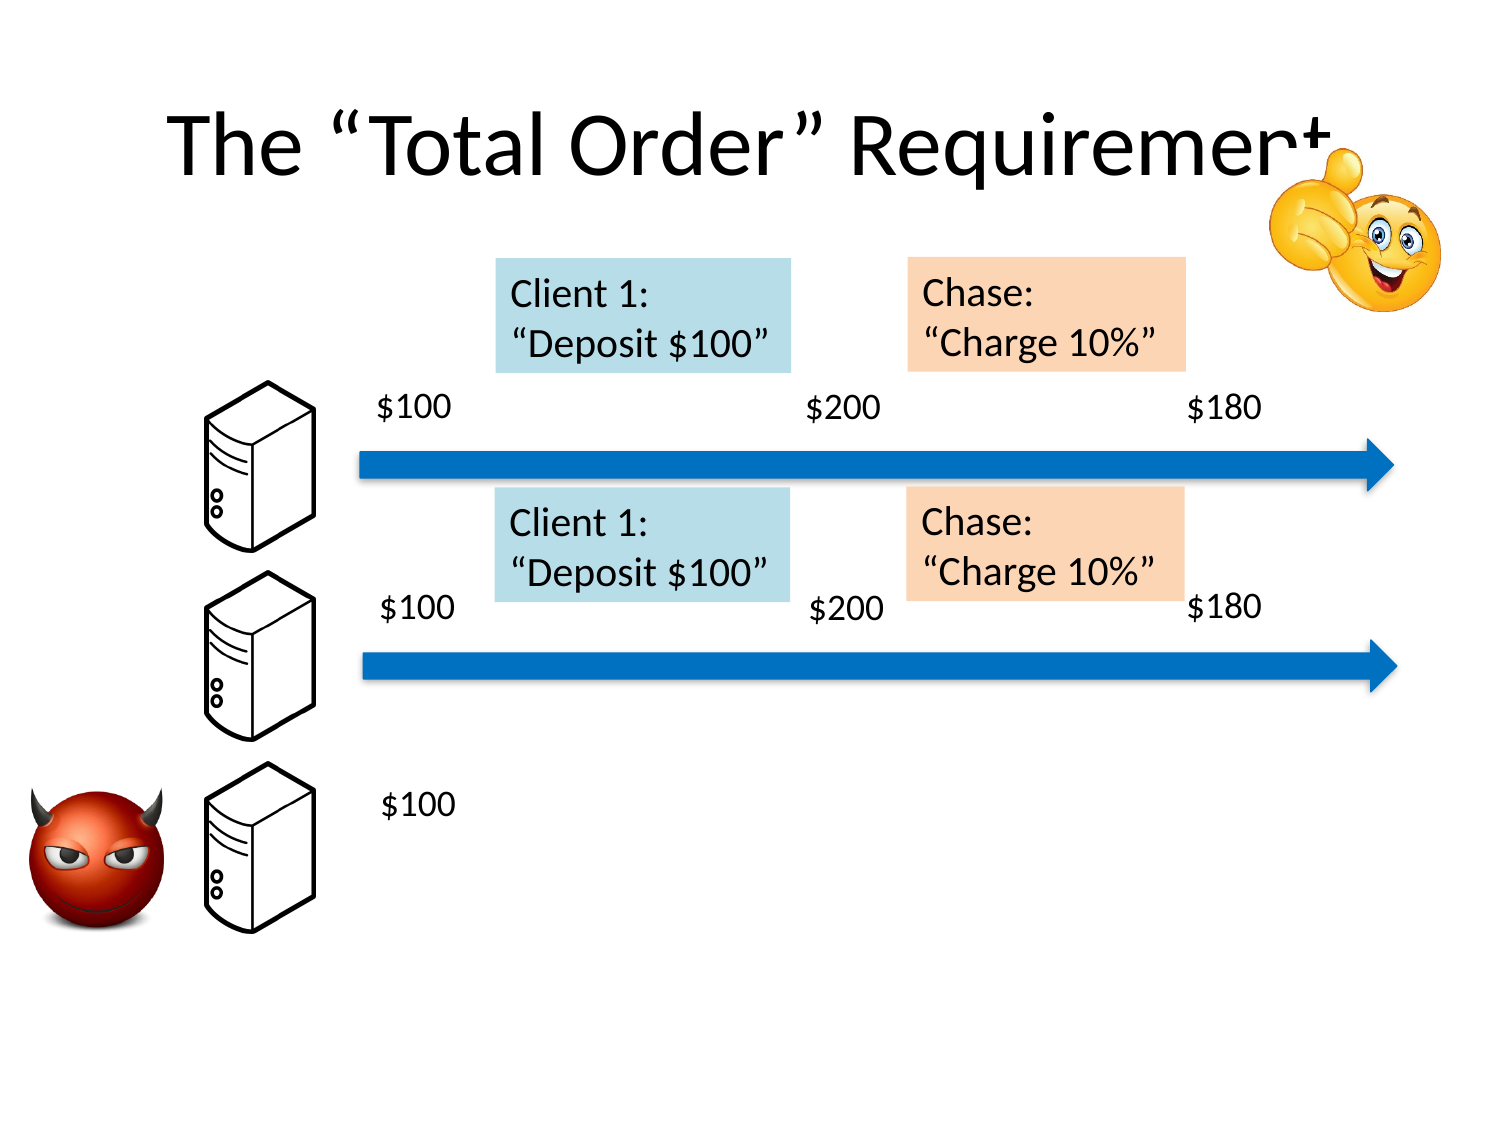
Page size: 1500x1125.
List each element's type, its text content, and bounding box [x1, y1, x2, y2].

text_box $100 [365, 771, 505, 832]
text_box Chase: “Charge 10%” [907, 256, 1186, 372]
text_box [359, 438, 1395, 492]
text_box Client 1: “Deposit $100” [495, 258, 792, 373]
text_box $100 [360, 373, 500, 434]
text_box Client 1: “Deposit $100” [494, 487, 791, 603]
title The “Total Order” Requirement [75, 45, 1425, 233]
picture [204, 569, 317, 743]
picture [1269, 148, 1441, 312]
picture [204, 761, 317, 934]
text_box $100 [364, 574, 504, 635]
text_box [362, 639, 1398, 693]
text_box Chase: “Charge 10%” [906, 486, 1185, 602]
picture [29, 787, 164, 934]
text_box $200 [790, 374, 930, 435]
text_box $180 [1171, 573, 1311, 633]
text_box $200 [793, 575, 933, 636]
picture [204, 380, 317, 553]
text_box $180 [1171, 374, 1311, 435]
